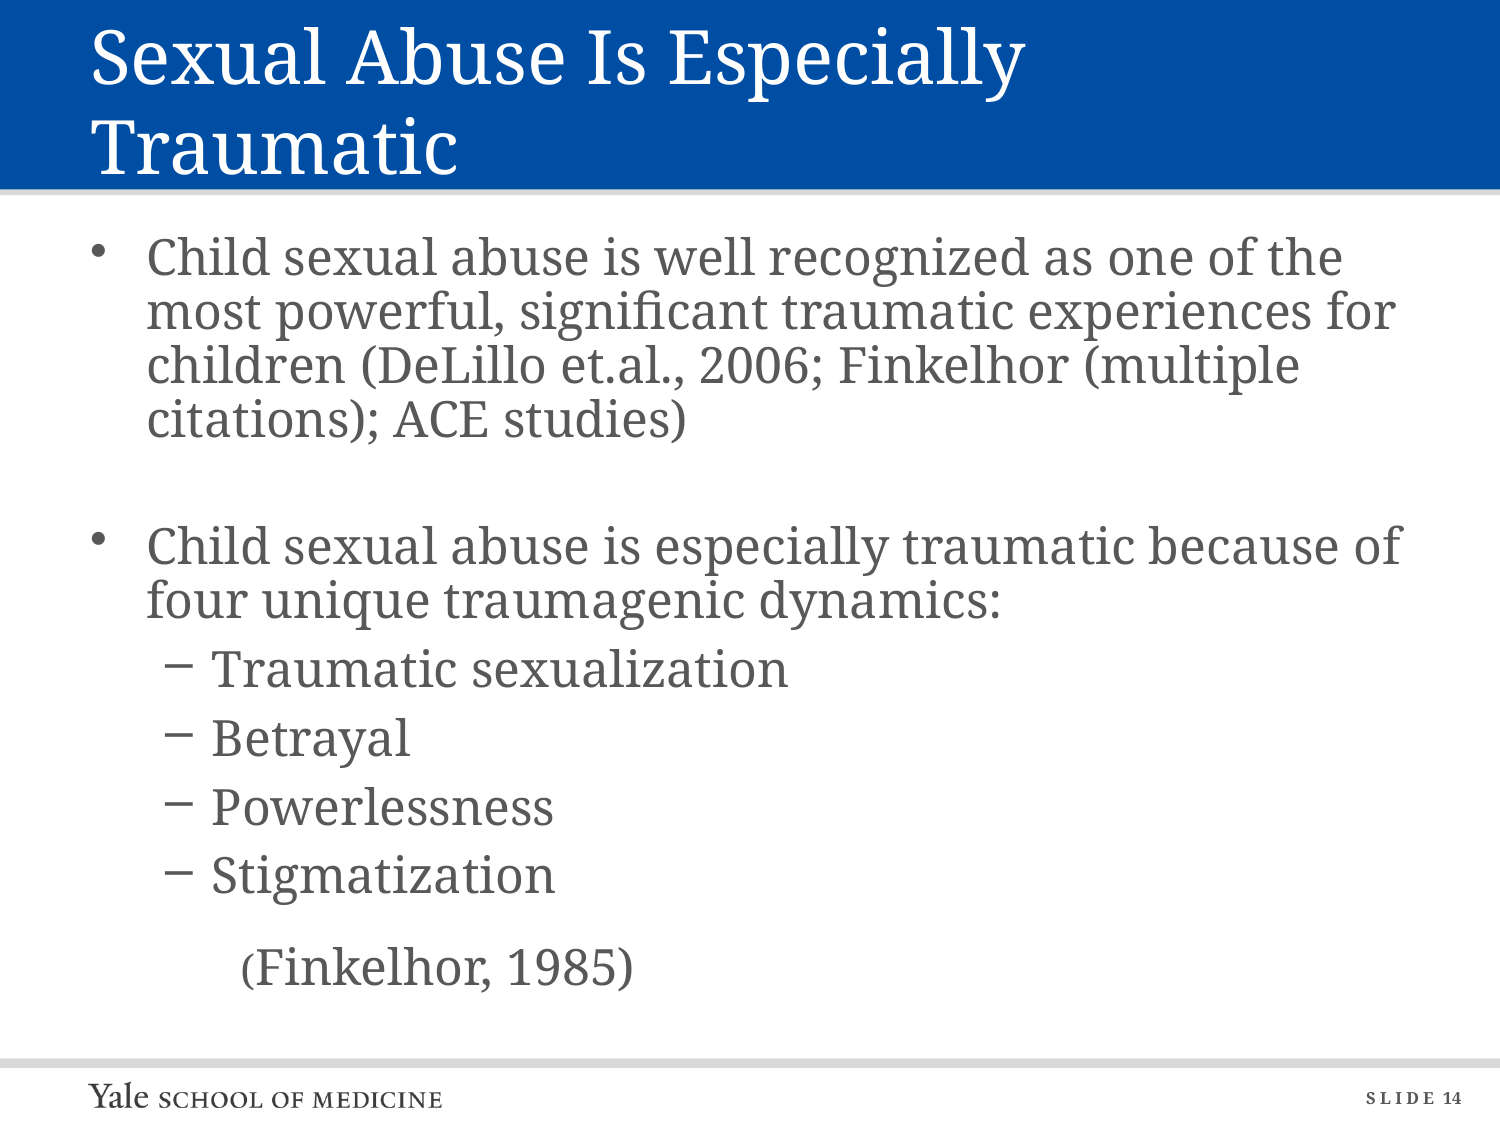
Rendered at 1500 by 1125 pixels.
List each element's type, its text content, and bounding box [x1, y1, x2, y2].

list Child sexual abuse is well recognized as one of the most powerful, significant traumatic experiences for children (DeLillo et.al., 2006; Finkelhor (multiple citations); ACE studies) Child sexual abuse is especially traumatic because of four unique traumagenic dynamics: Traumatic sexualization Betrayal Powerlessness Stigmatization (Finkelhor, 1985) [74, 224, 1476, 1003]
title Sexual Abuse Is Especially Traumatic [74, 24, 1424, 176]
picture [88, 1081, 442, 1108]
